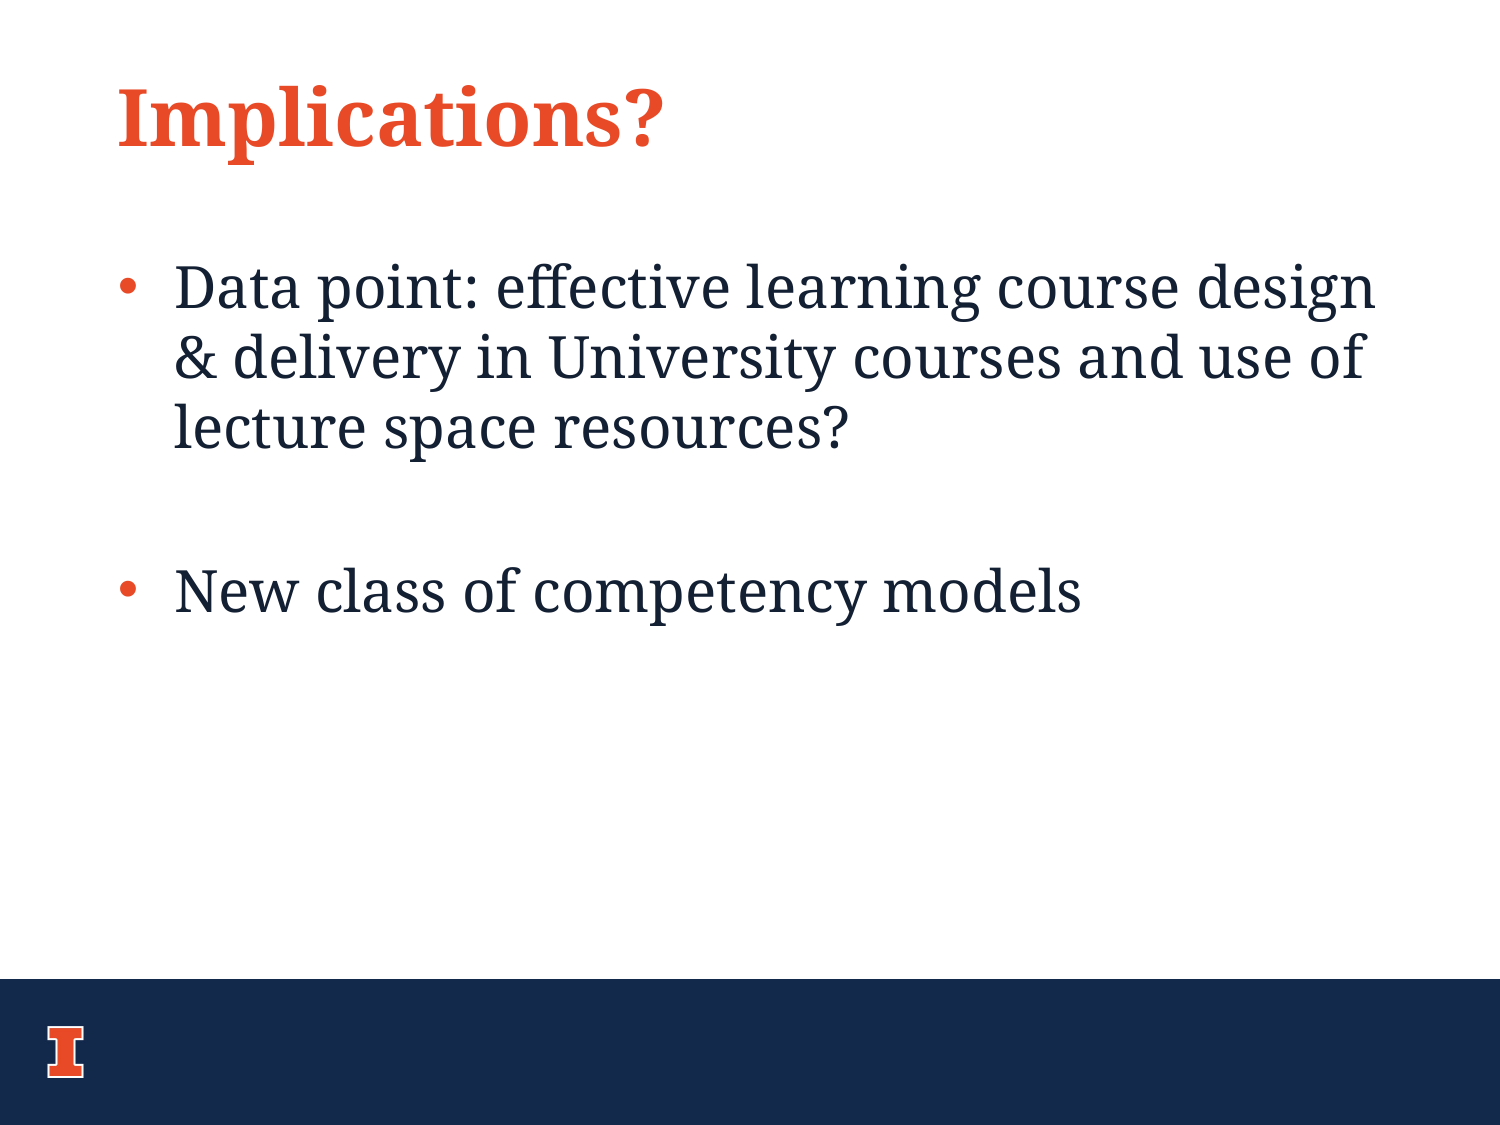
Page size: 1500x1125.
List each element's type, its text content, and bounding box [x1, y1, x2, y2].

title Implications? [103, 59, 1397, 194]
picture [0, 0, 1500, 1125]
list Data point: effective learning course design & delivery in University courses and use of lecture space resources? New class of competency models [103, 242, 1397, 925]
